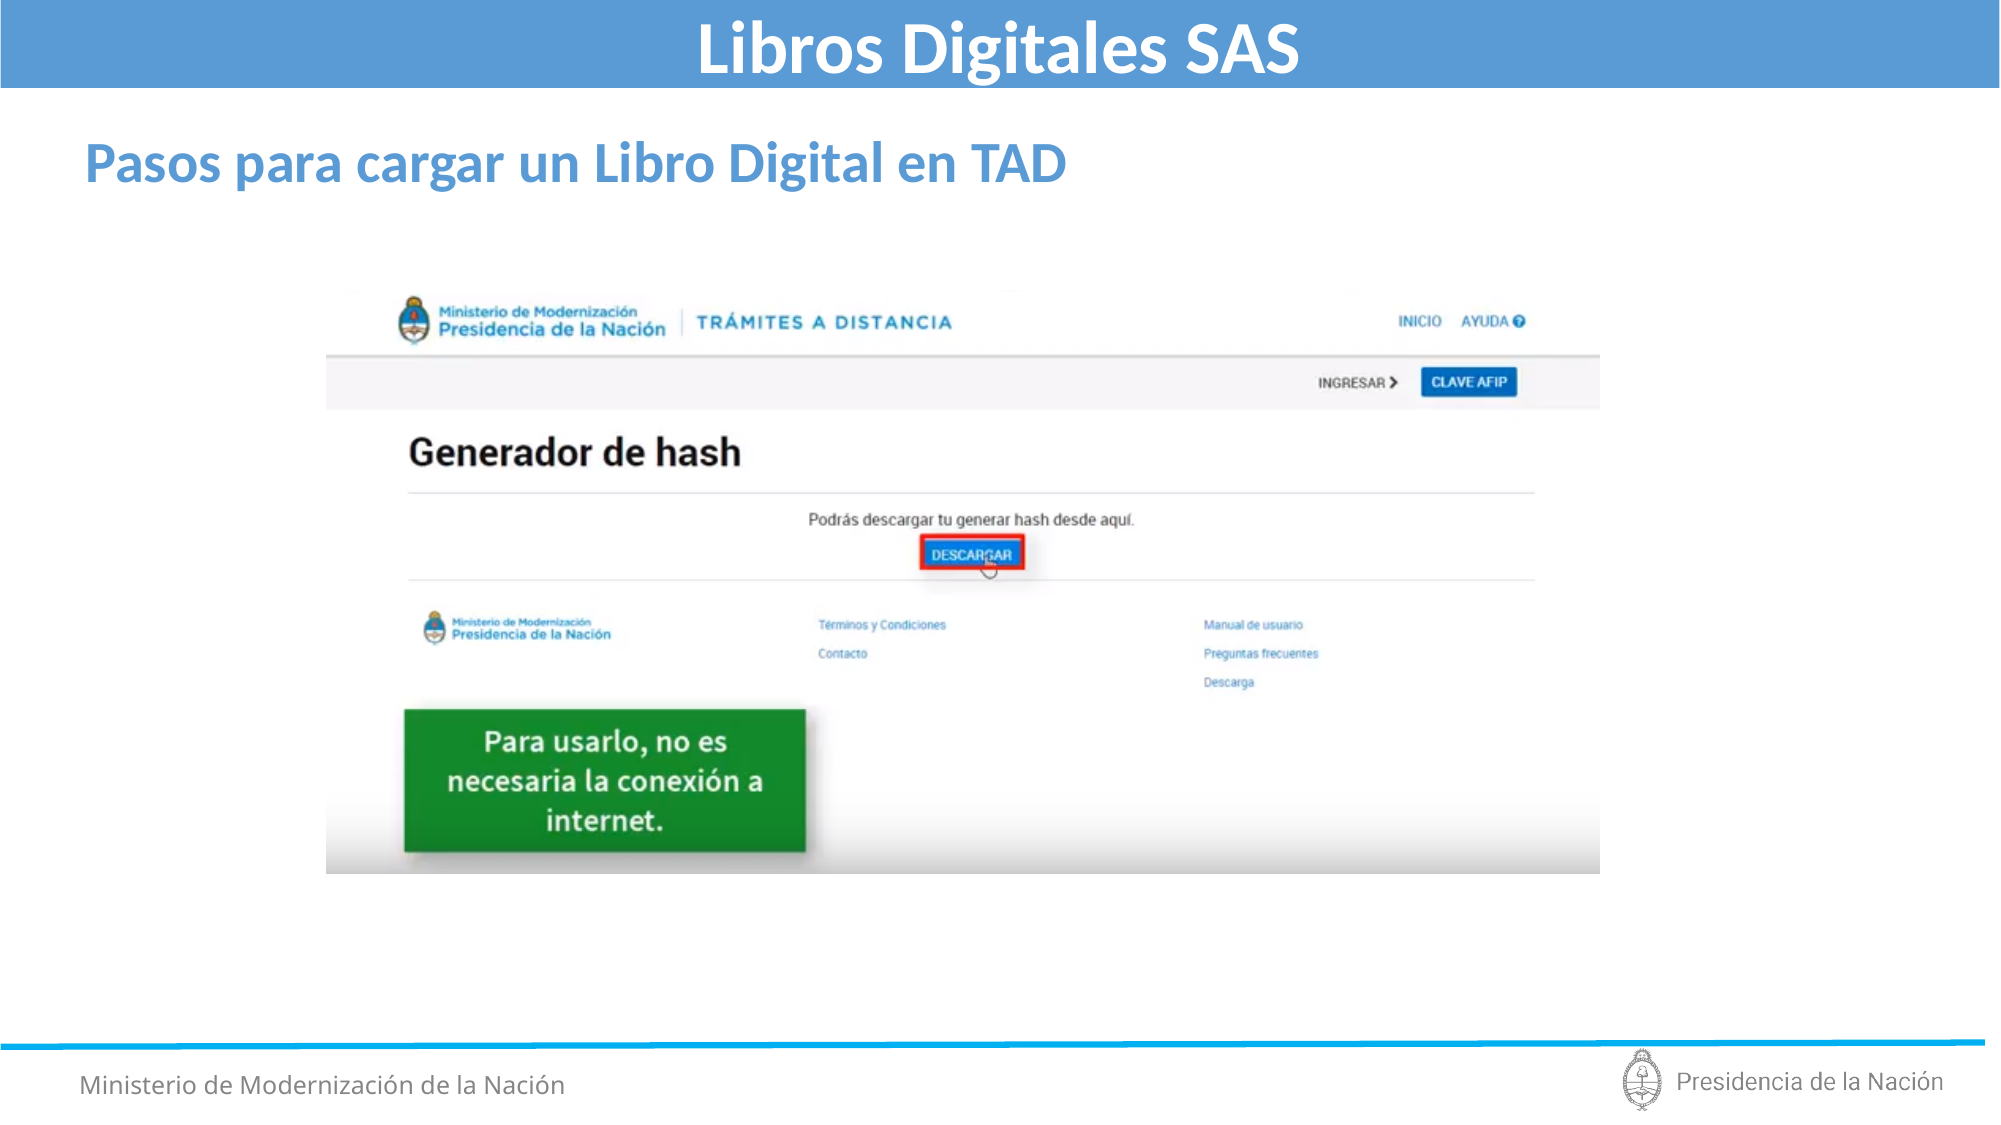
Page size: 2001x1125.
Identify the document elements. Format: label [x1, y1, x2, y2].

text_box [0, 0, 2000, 1125]
picture [326, 290, 1600, 874]
